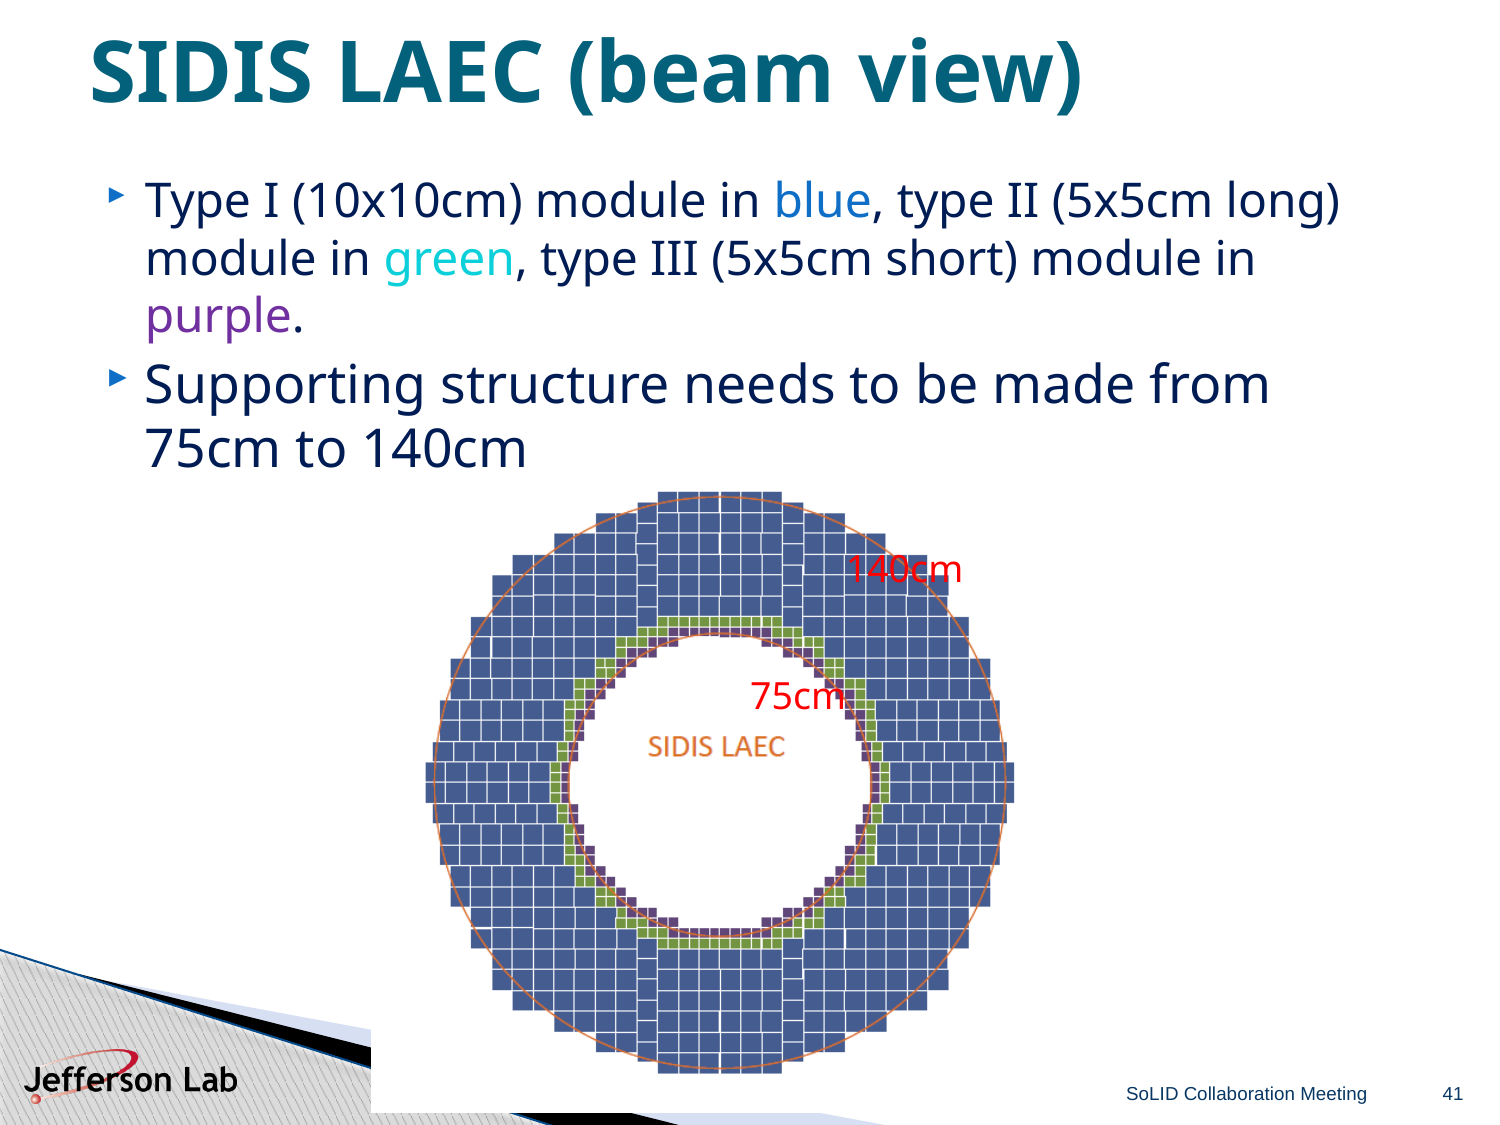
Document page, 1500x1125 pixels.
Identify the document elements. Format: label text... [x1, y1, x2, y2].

picture [24, 1049, 237, 1104]
slide_number 41 [1418, 1051, 1479, 1112]
picture [370, 449, 1063, 1113]
title SIDIS LAEC (beam view) [75, 0, 1425, 162]
list Type I (10x10cm) module in blue, type II (5x5cm long) module in green, type III (5x5cm short) module in purple. Supporting structure needs to be made from 75cm to 140cm [75, 162, 1425, 488]
slide_number SoLID Collaboration Meeting [1074, 1051, 1418, 1112]
